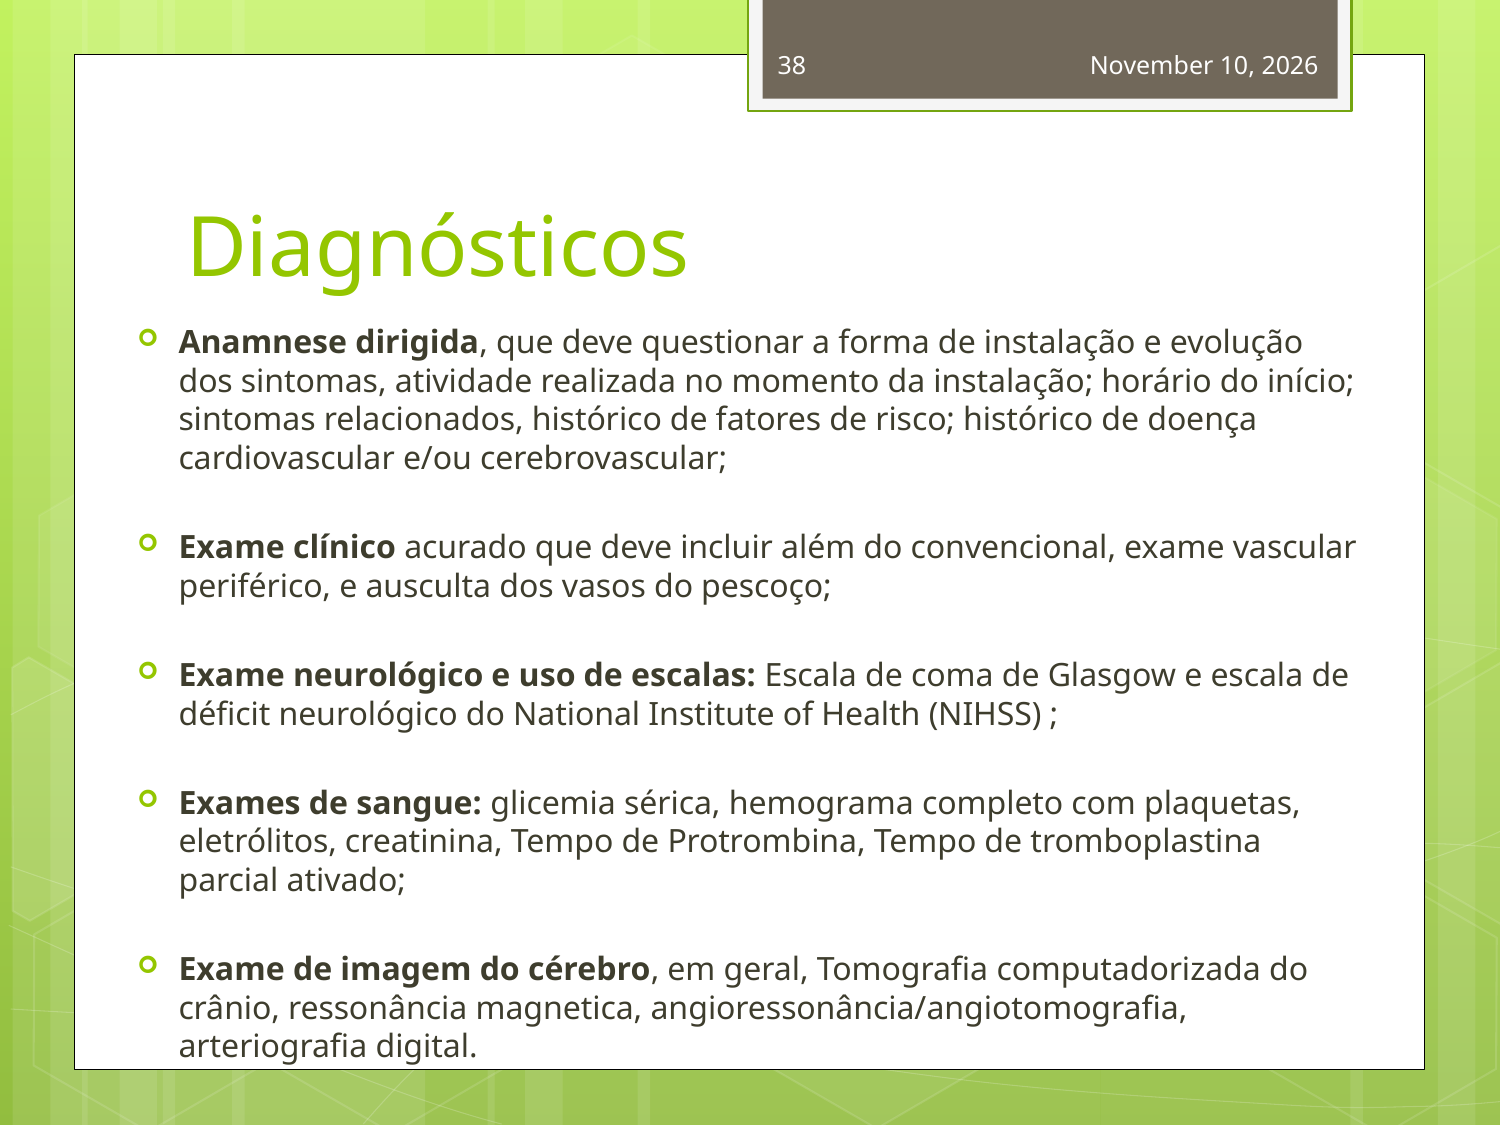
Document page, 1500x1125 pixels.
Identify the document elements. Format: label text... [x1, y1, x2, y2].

slide_number 38 [762, 36, 982, 97]
list Anamnese dirigida, que deve questionar a forma de instalação e evolução dos sintomas, atividade realizada no momento da instalação; horário do início; sintomas relacionados, histórico de fatores de risco; histórico de doença cardiovascular e/ou cerebrovascular; Exame clínico acurado que deve incluir além do convencional, exame vascular periférico, e ausculta dos vasos do pescoço; Exame neurológico e uso de escalas: Escala de coma de Glasgow e escala de déficit neurológico do National Institute of Health (NIHSS) ; Exames de sangue: glicemia sérica, hemograma completo com plaquetas, eletrólitos, creatinina, Tempo de Protrombina, Tempo de tromboplastina parcial ativado; Exame de imagem do cérebro, em geral, Tomografia computadorizada do crânio, ressonância magnetica, angioressonância/angiotomografia, arteriografia digital. [112, 314, 1376, 1083]
title Diagnósticos [171, 113, 1324, 302]
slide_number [983, 36, 1334, 97]
